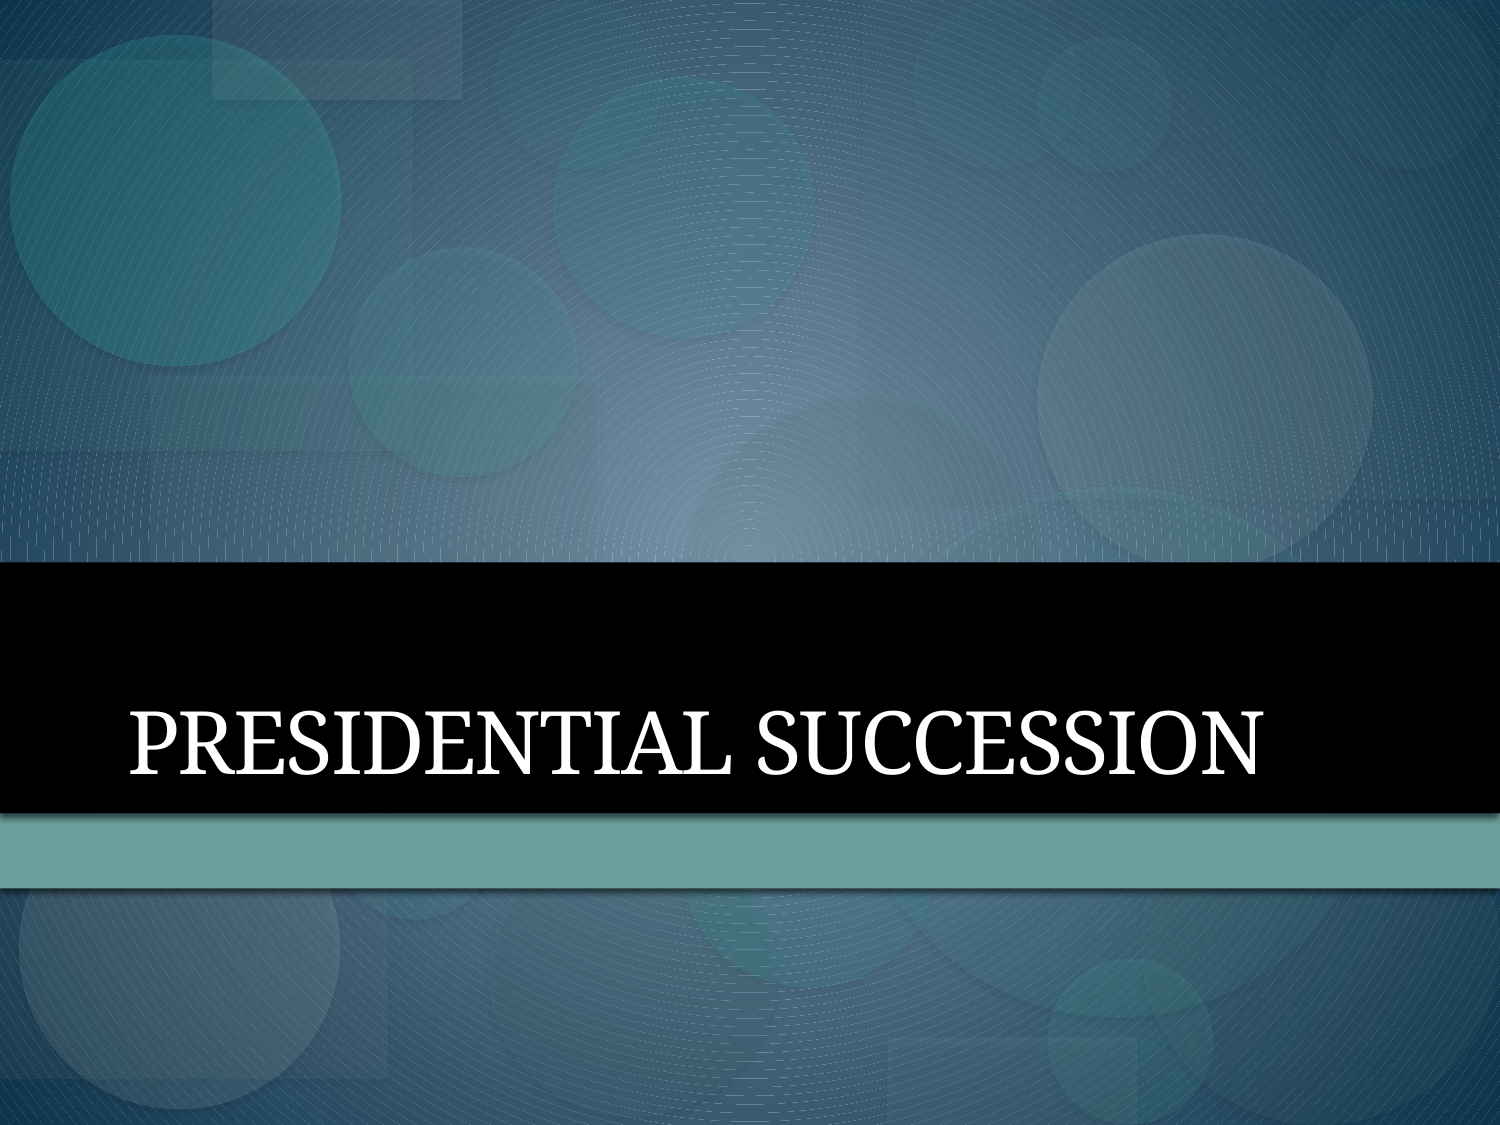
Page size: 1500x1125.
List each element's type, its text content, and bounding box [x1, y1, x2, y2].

title Presidential succession [112, 575, 1413, 800]
